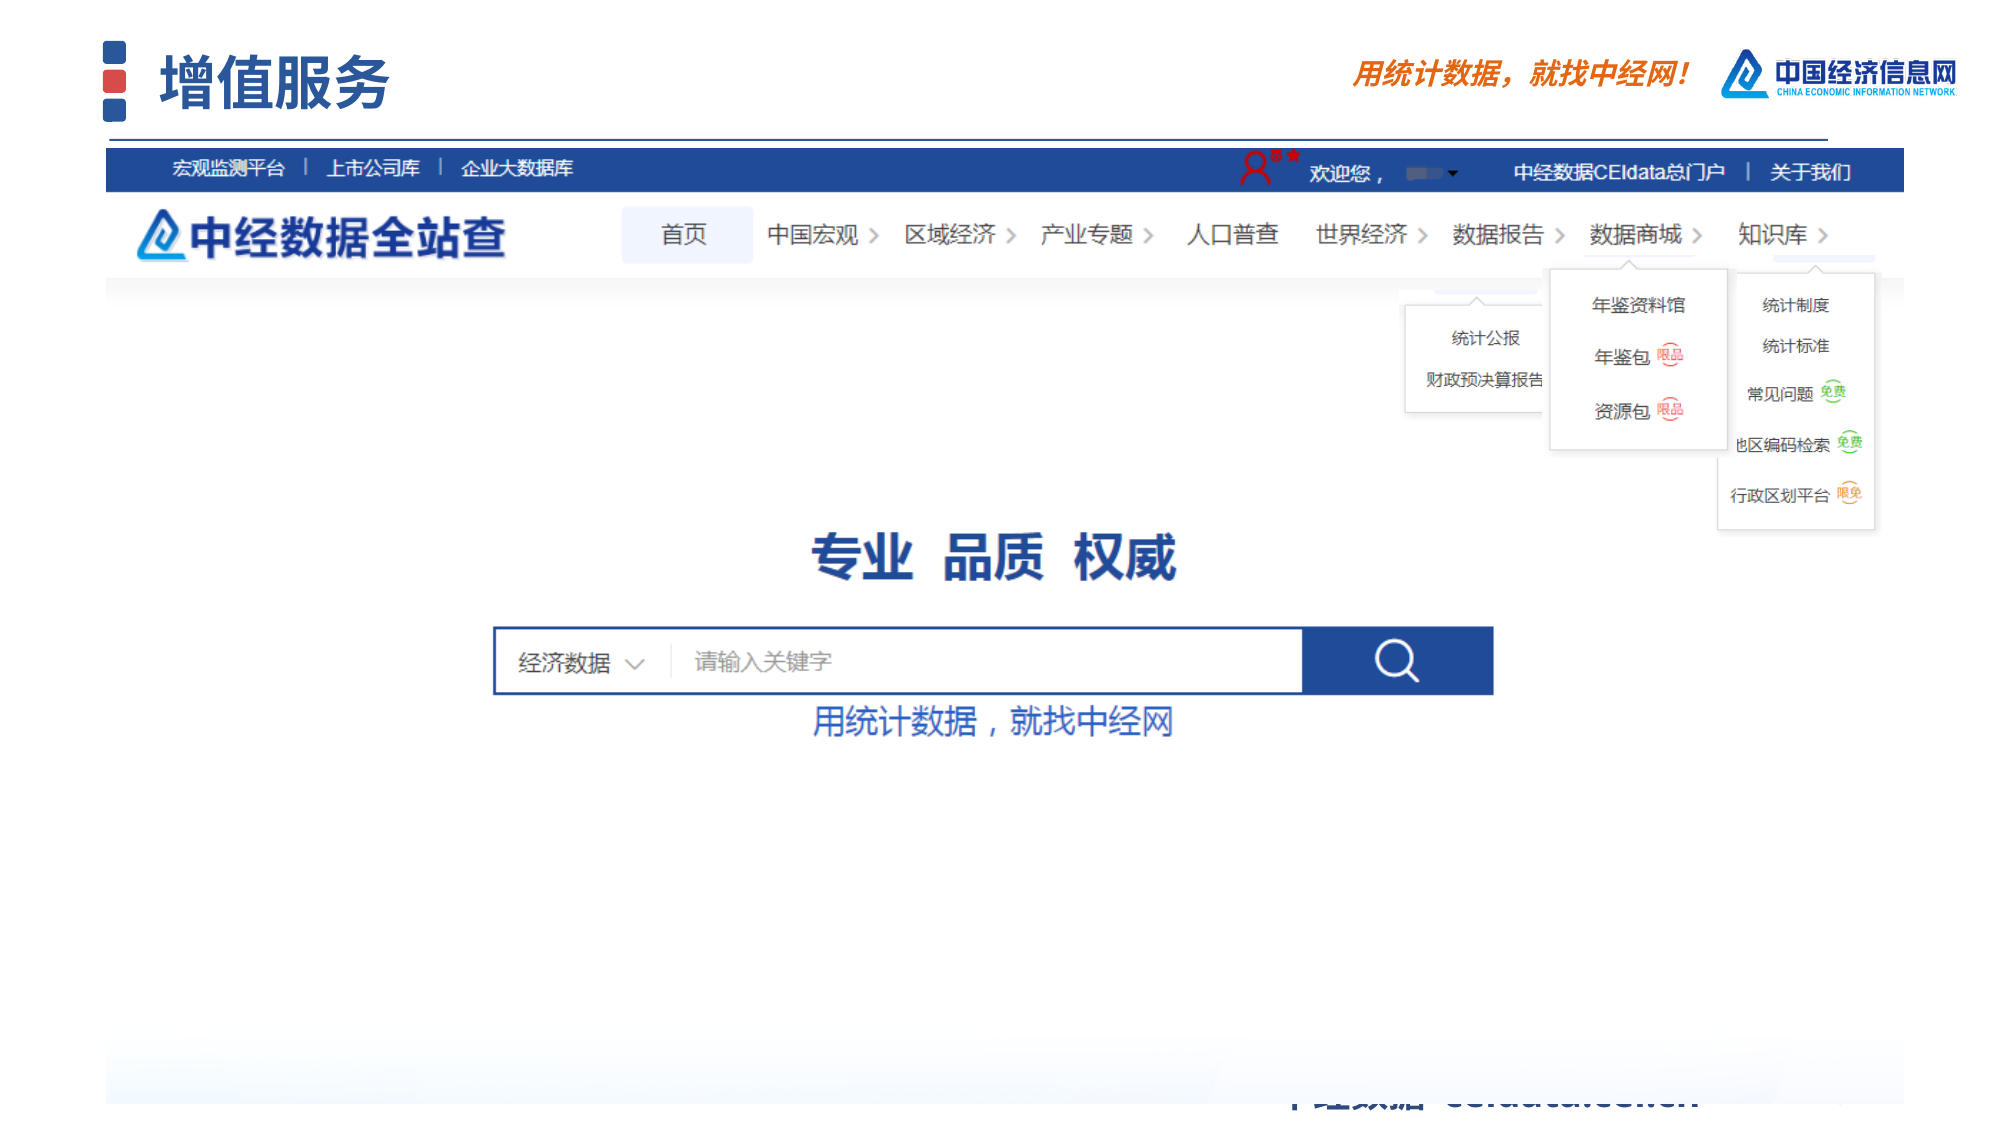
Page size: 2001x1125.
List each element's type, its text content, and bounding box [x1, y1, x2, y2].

picture [1719, 47, 1957, 100]
slide_number 57 [1425, 1104, 1876, 1125]
picture [106, 148, 1904, 1104]
text_box 增值服务 [143, 40, 1609, 131]
